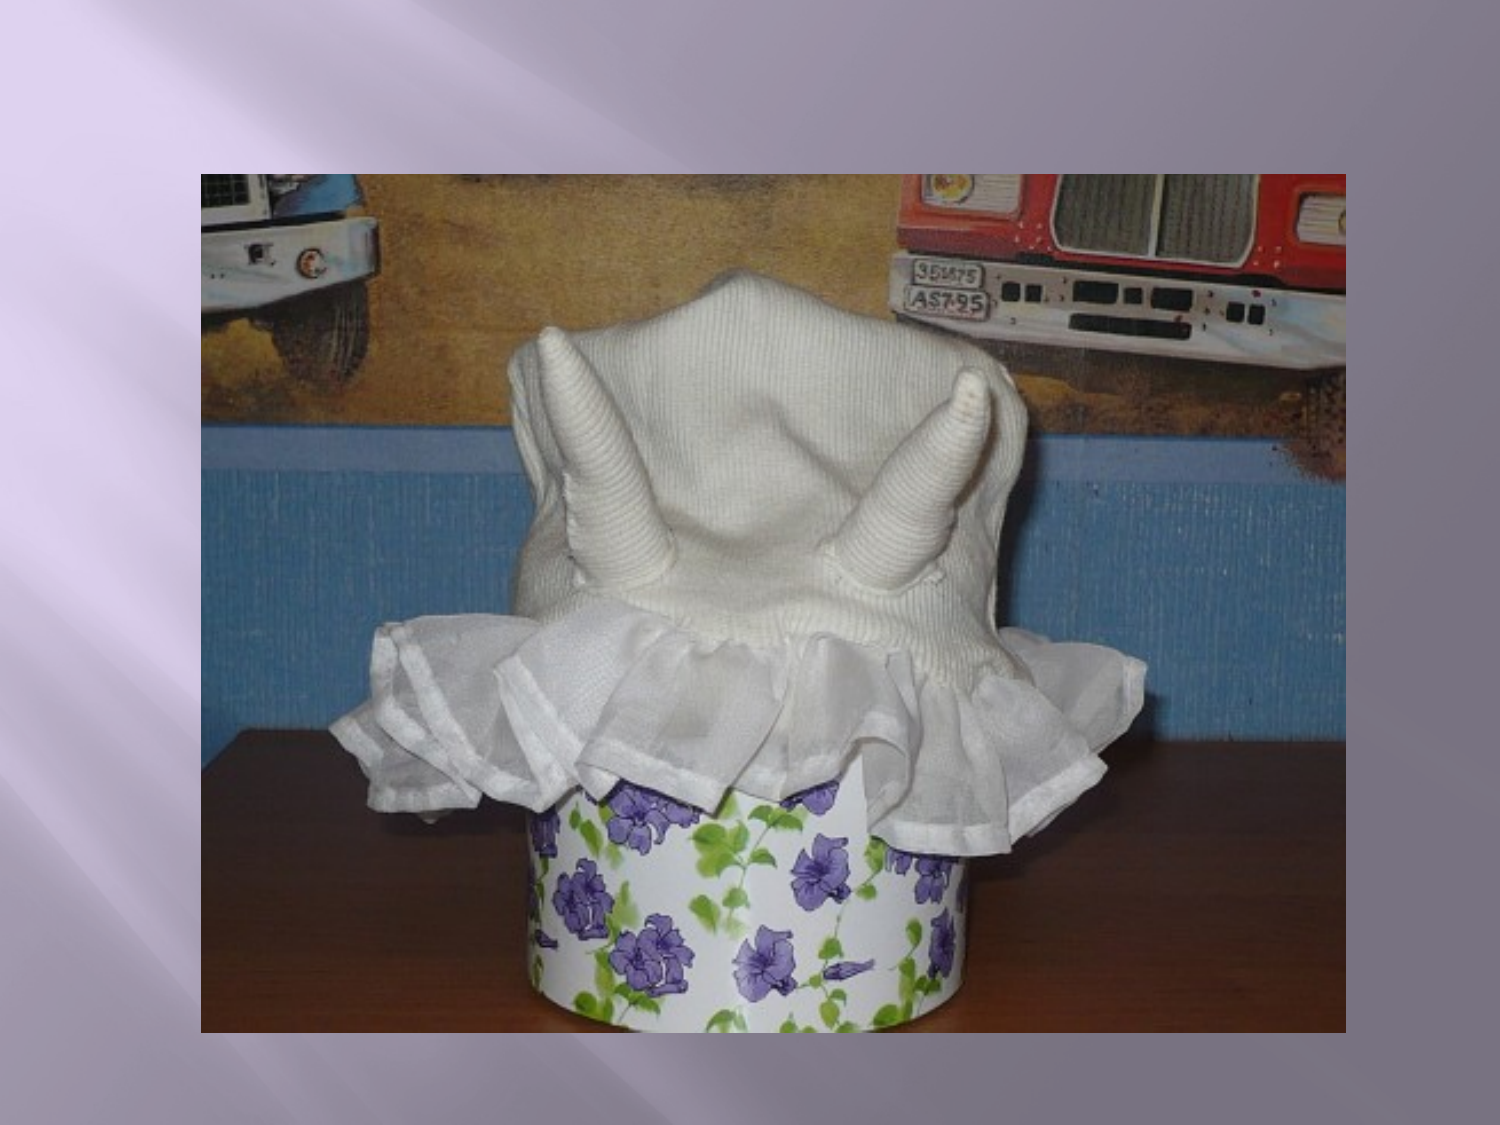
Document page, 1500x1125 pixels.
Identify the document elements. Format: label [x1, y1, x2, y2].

list [201, 174, 1347, 1034]
